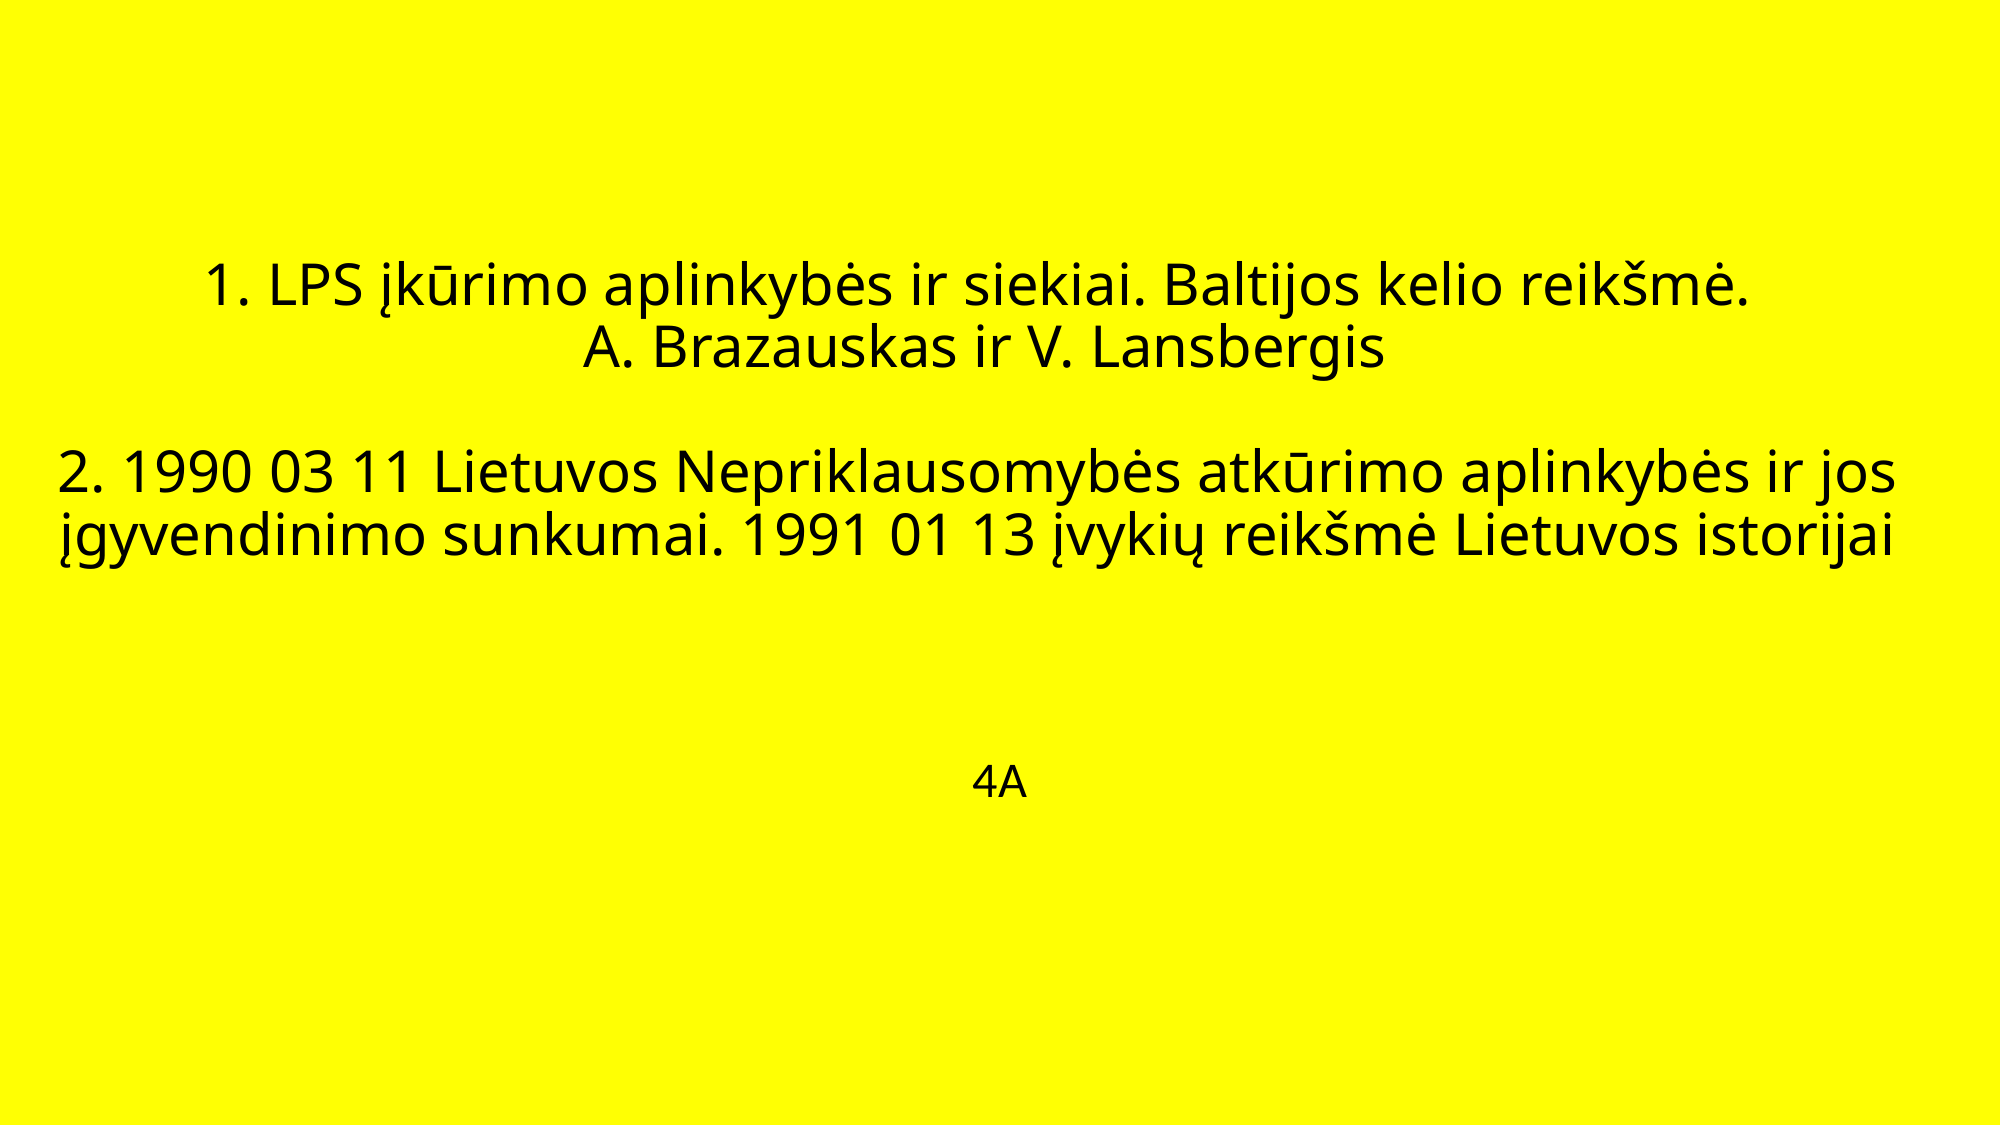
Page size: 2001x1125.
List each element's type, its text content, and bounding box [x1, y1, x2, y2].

subtitle 4A [249, 590, 1750, 863]
title 1. LPS įkūrimo aplinkybės ir siekiai. Baltijos kelio reikšmė. A. Brazauskas ir V. Lansbergis 2. 1990 03 11 Lietuvos Nepriklausomybės atkūrimo aplinkybės ir jos įgyvendinimo sunkumai. 1991 01 13 įvykių reikšmė Lietuvos istorijai [38, 184, 1918, 576]
